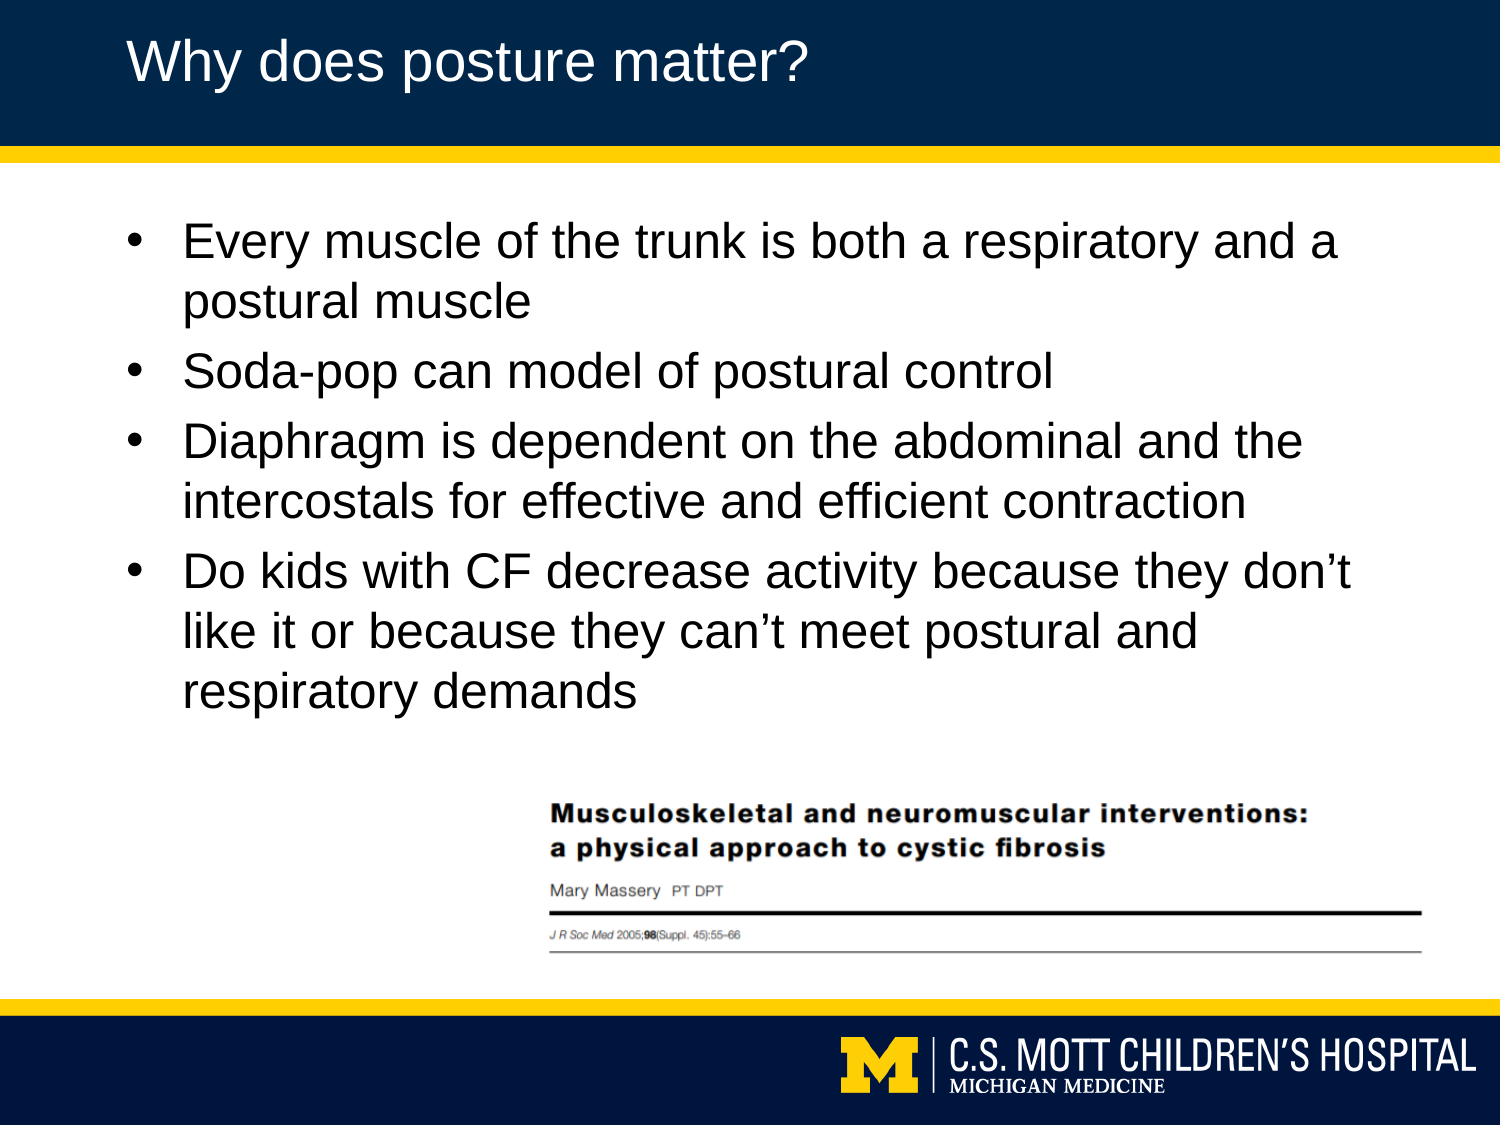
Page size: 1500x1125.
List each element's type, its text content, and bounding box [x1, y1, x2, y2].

picture [526, 786, 1429, 979]
list Every muscle of the trunk is both a respiratory and a postural muscle Soda-pop can model of postural control Diaphragm is dependent on the abdominal and the intercostals for effective and efficient contraction Do kids with CF decrease activity because they don’t like it or because they can’t meet postural and respiratory demands [111, 201, 1429, 773]
picture [0, 0, 1500, 163]
picture [841, 1037, 1476, 1093]
list Why does posture matter? [111, 15, 1348, 124]
picture [0, 999, 1500, 1015]
